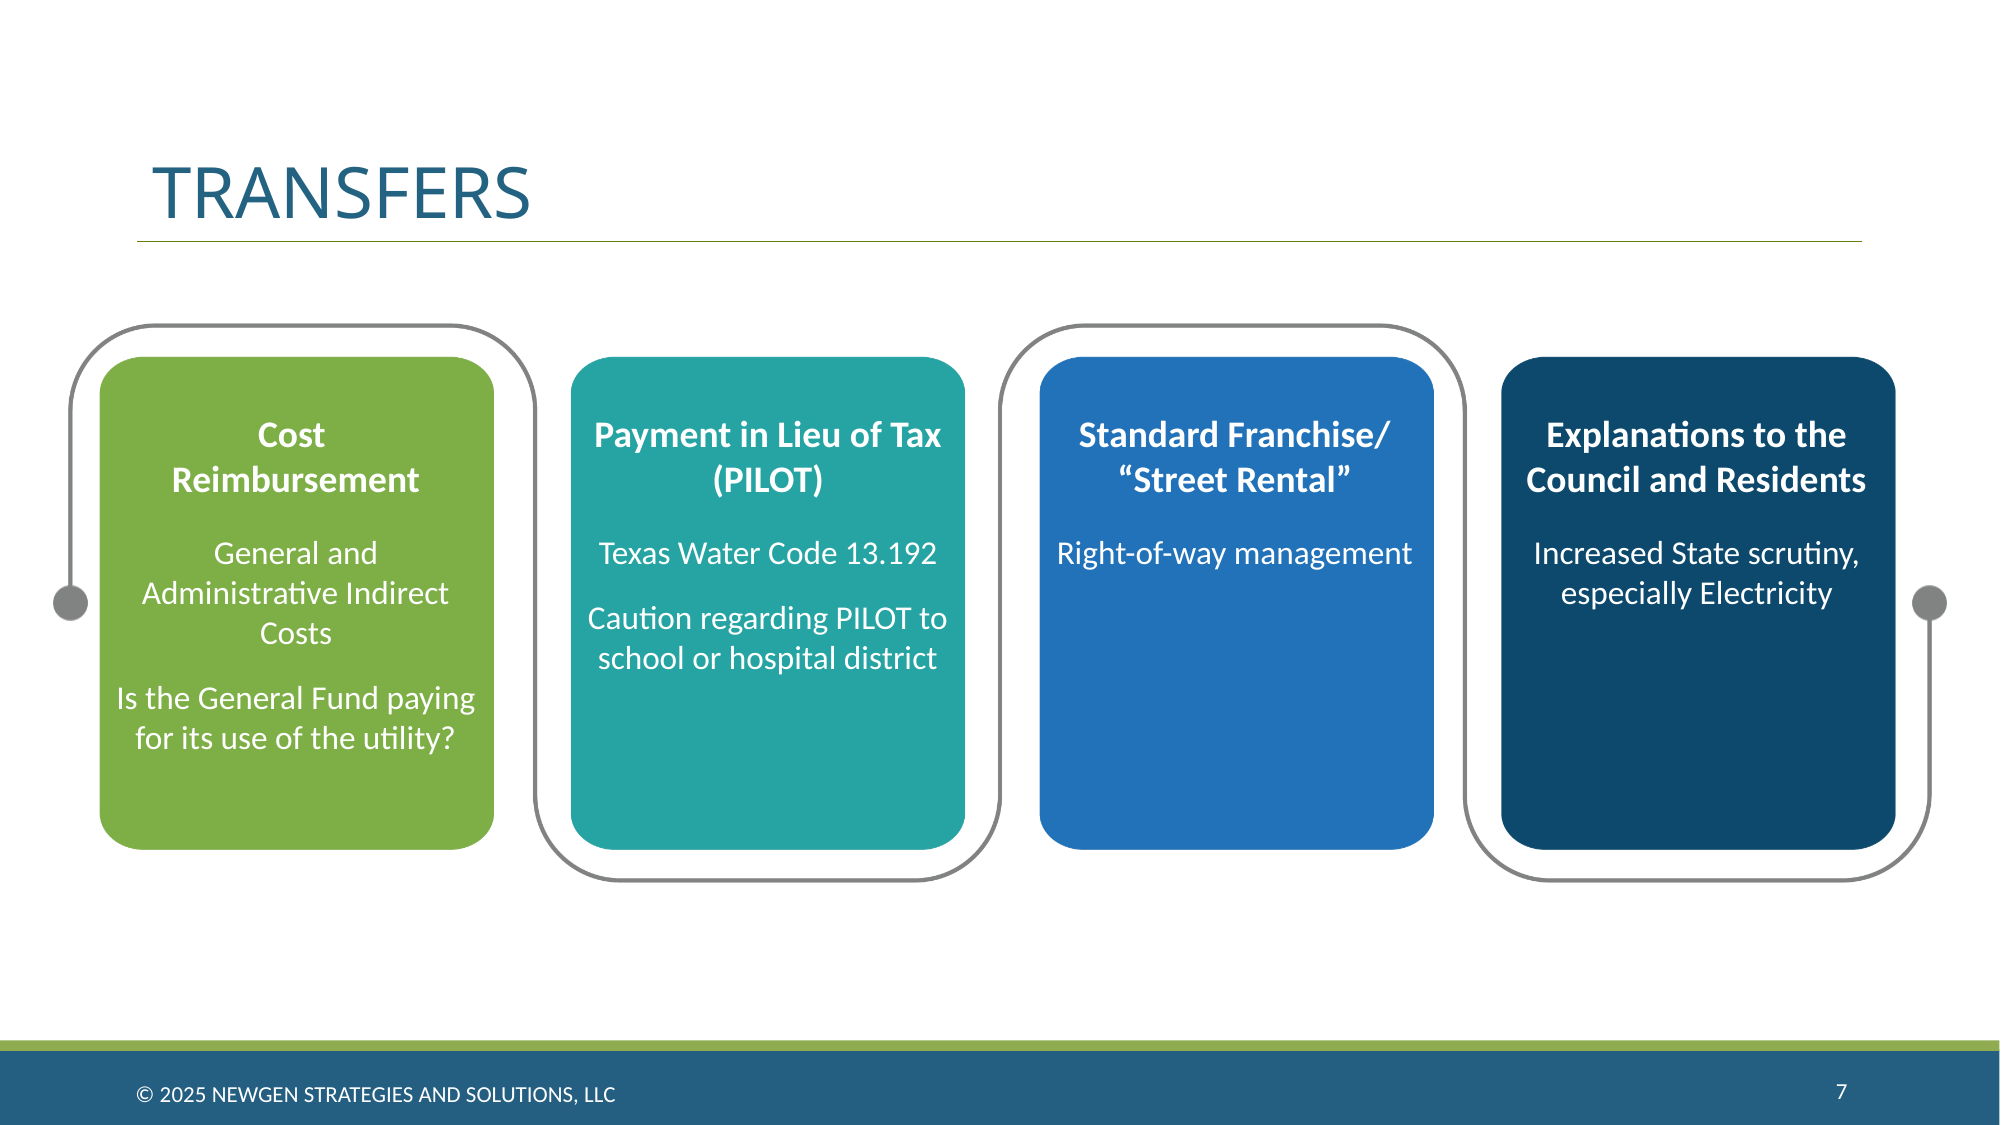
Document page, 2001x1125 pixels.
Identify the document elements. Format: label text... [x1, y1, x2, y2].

title TRANSFERS​ [137, 59, 1863, 240]
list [52, 323, 1947, 883]
slide_number 7 [1735, 1071, 1863, 1110]
